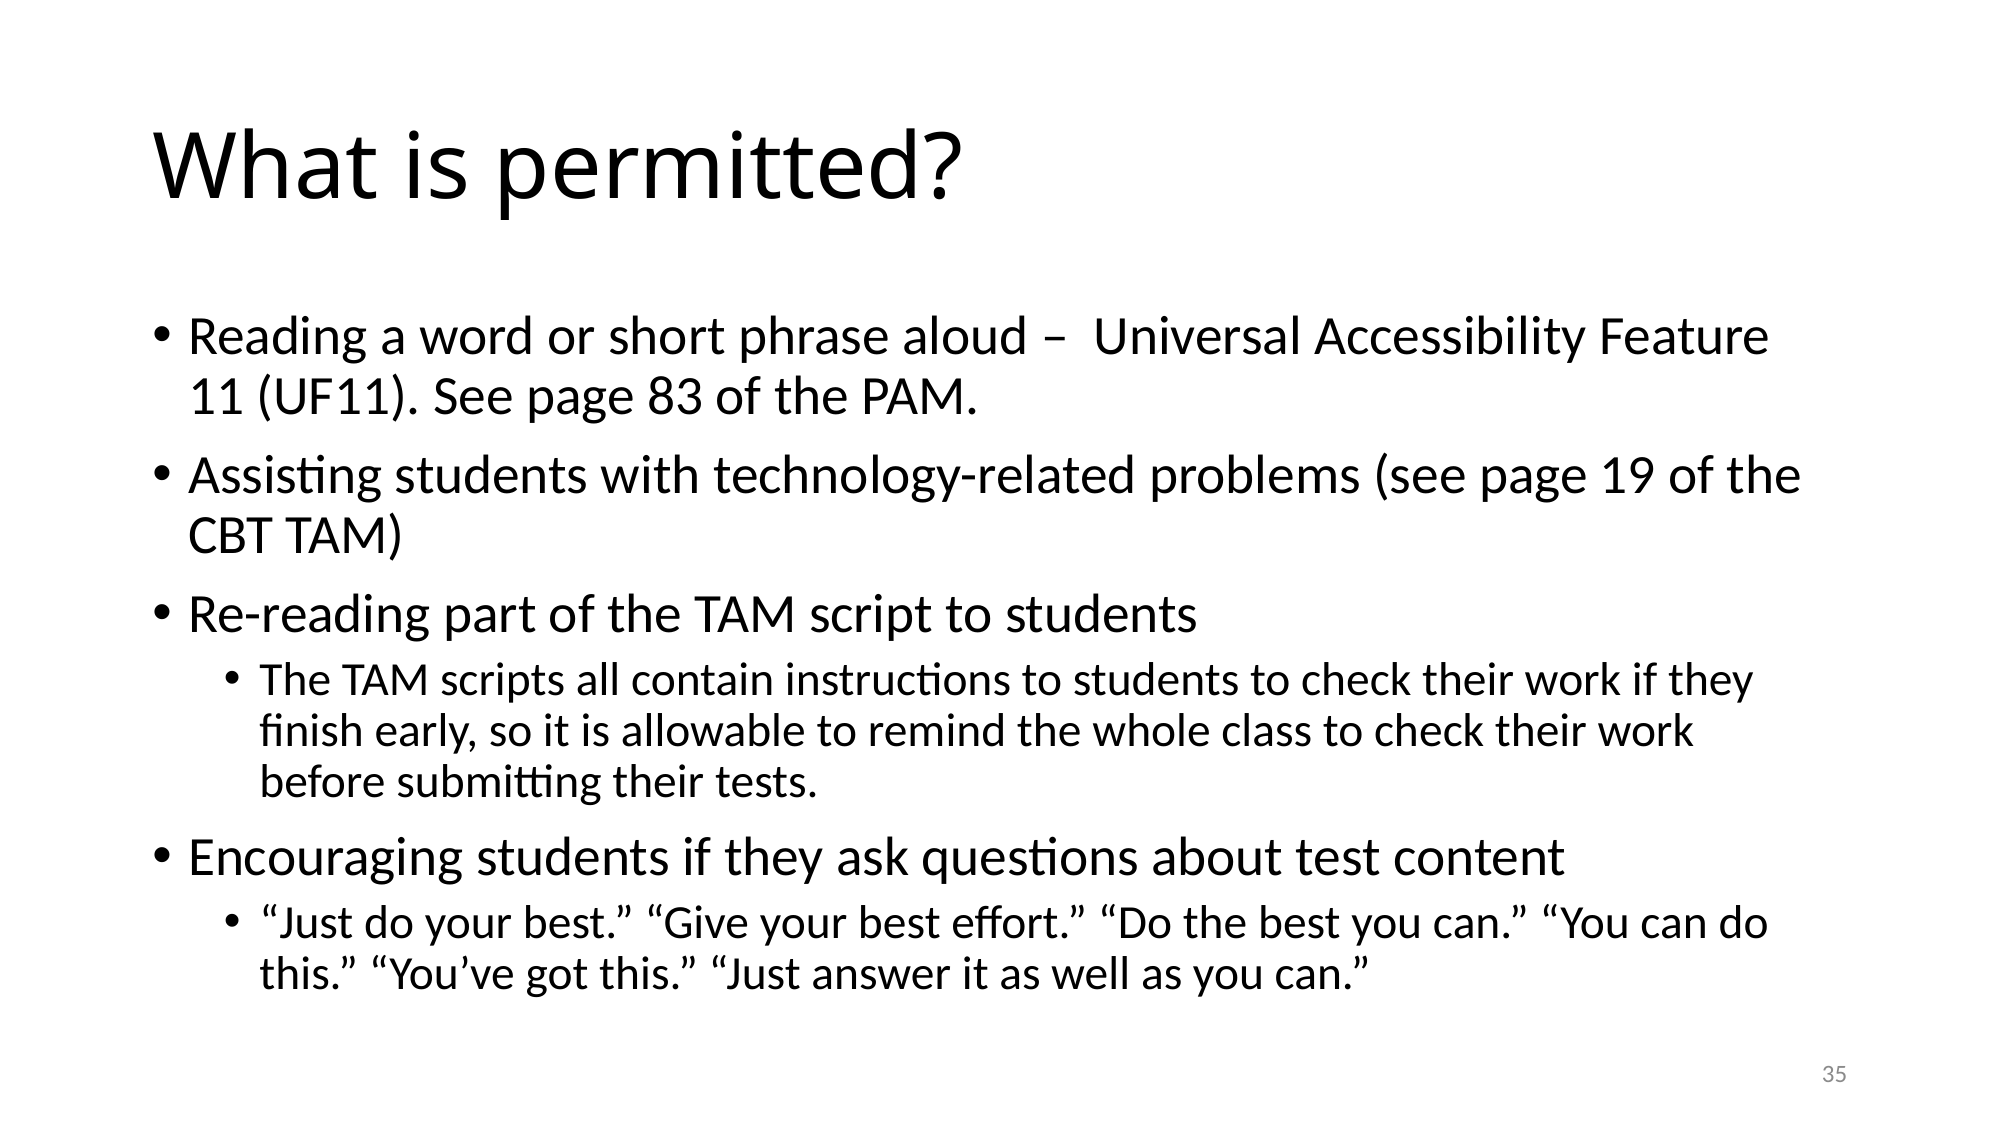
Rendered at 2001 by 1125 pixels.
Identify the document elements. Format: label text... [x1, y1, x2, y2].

slide_number 34 [1412, 1042, 1863, 1103]
title What is permitted? [137, 59, 1863, 278]
list Reading a word or short phrase aloud – Universal Accessibility Feature 11 (UF11). See page 83 of the PAM. Assisting students with technology-related problems (see page 19 of the CBT TAM) Re-reading part of the TAM script to students The TAM scripts all contain instructions to students to check their work if they finish early, so it is allowable to remind the whole class to check their work before submitting their tests. Encouraging students if they ask questions about test content “Just do your best.” “Give your best effort.” “Do the best you can.” “You can do this.” “You’ve got this.” “Just answer it as well as you can.” [137, 299, 1839, 1014]
